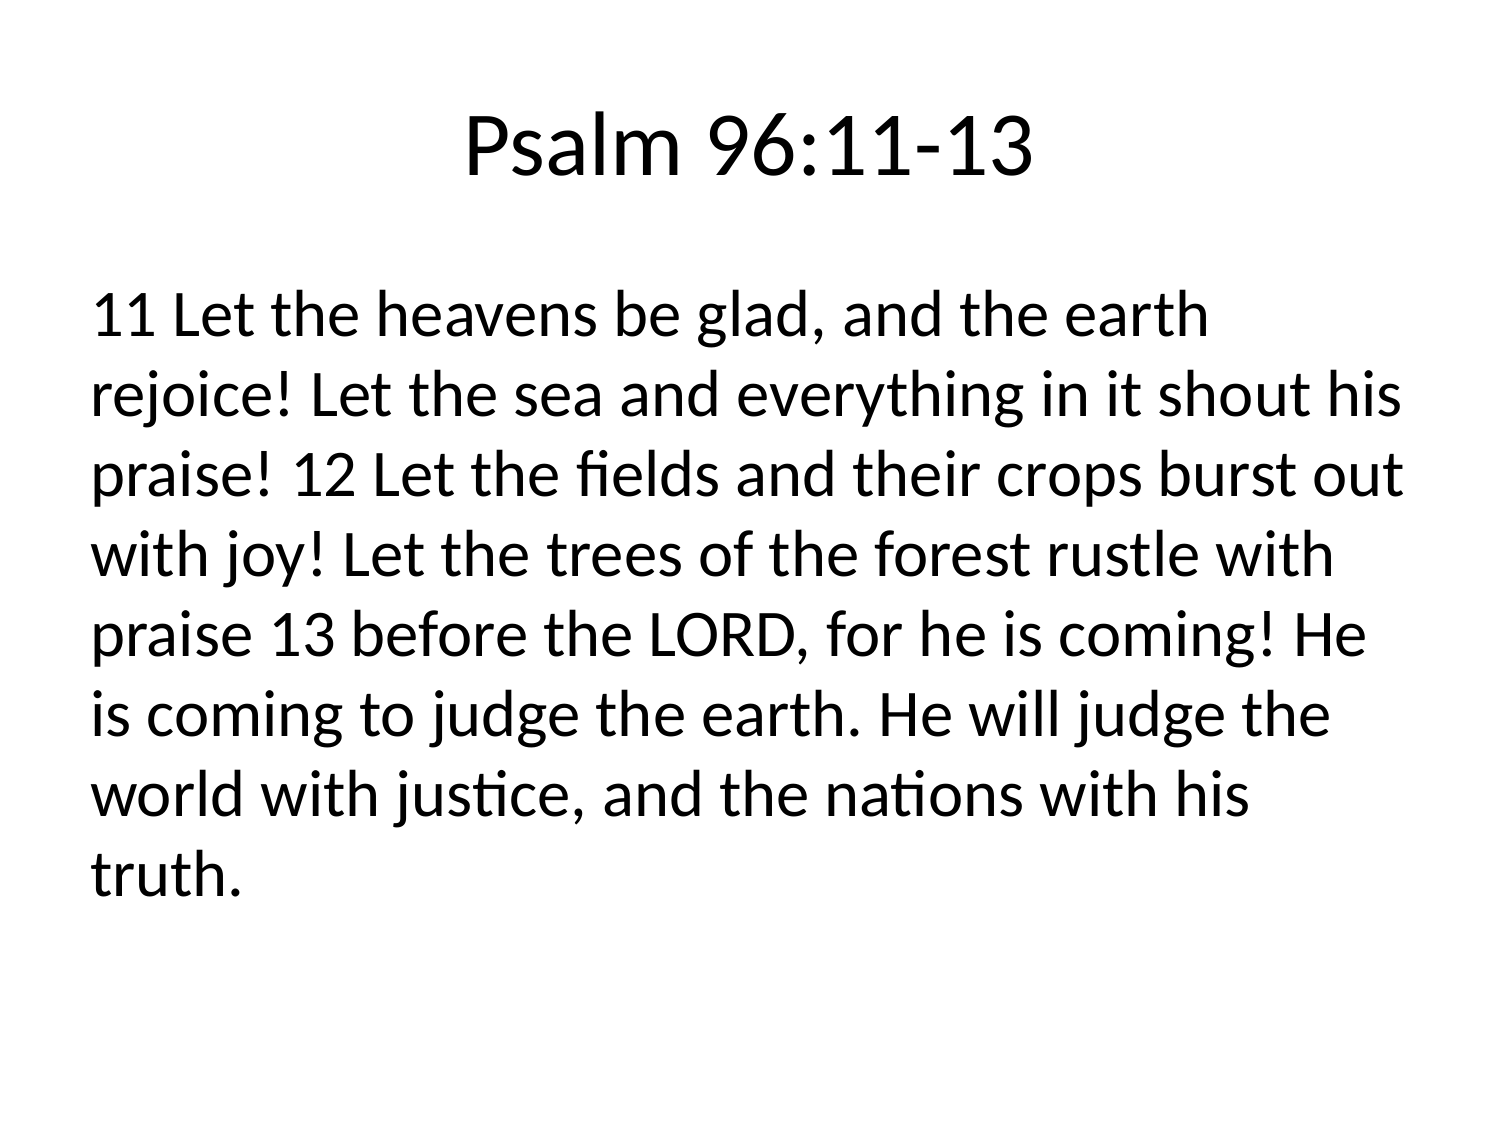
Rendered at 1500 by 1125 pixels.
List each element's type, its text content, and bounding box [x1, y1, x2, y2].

title Psalm 96:11-13 [75, 45, 1425, 233]
list 11 Let the heavens be glad, and the earth rejoice! Let the sea and everything in it shout his praise! 12 Let the fields and their crops burst out with joy! Let the trees of the forest rustle with praise 13 before the LORD, for he is coming! He is coming to judge the earth. He will judge the world with justice, and the nations with his truth. [75, 262, 1425, 1005]
